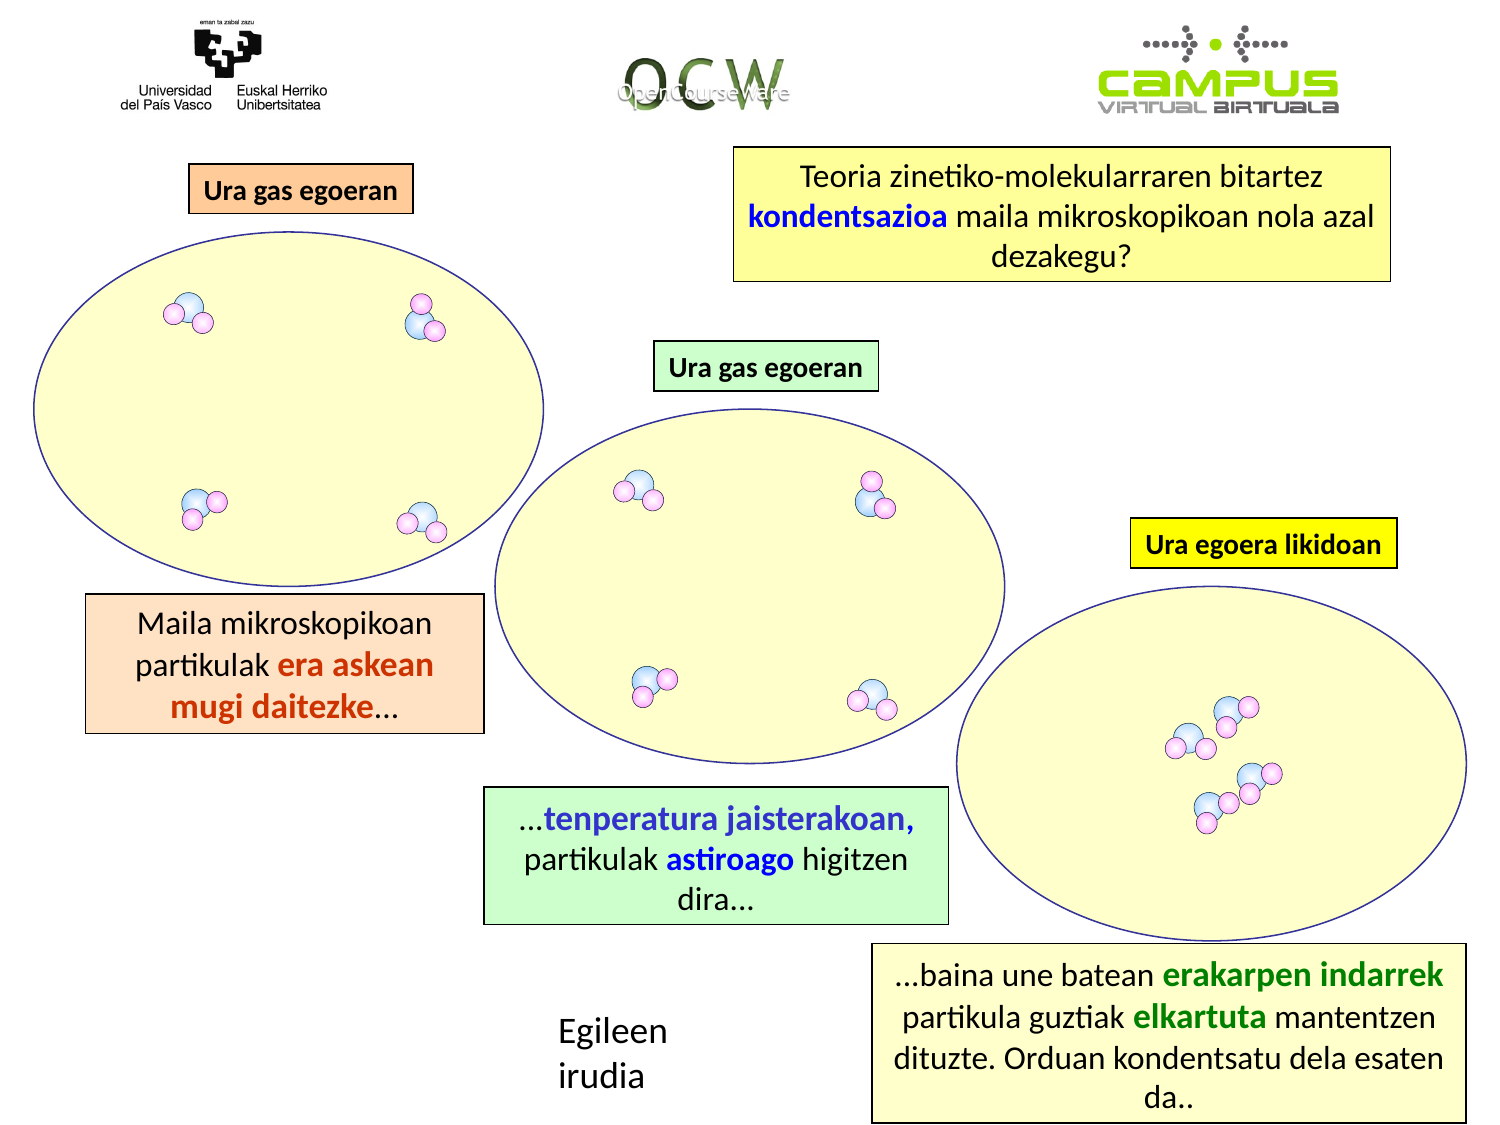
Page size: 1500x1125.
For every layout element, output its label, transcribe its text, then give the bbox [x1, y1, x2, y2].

text_box Ura gas egoeran [654, 341, 879, 391]
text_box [1236, 761, 1285, 803]
picture [611, 28, 799, 124]
text_box [956, 586, 1467, 941]
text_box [400, 505, 448, 548]
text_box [1194, 790, 1242, 833]
text_box ...tenperatura jaisterakoan, partikulak astiroago higitzen dira... [484, 787, 949, 925]
text_box Teoria zinetiko-molekularraren bitartez kondentsazioa maila mikroskopikoan nola azal dezakegu? [733, 147, 1391, 282]
text_box Ura egoera likidoan [1130, 518, 1398, 568]
text_box Ura gas egoeran [188, 163, 414, 214]
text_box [181, 488, 229, 530]
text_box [402, 296, 450, 338]
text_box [853, 473, 901, 516]
text_box [33, 231, 544, 587]
picture [112, 11, 338, 117]
text_box Maila mikroskopikoan partikulak era askean mugi daitezke... [85, 593, 485, 734]
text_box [631, 665, 679, 708]
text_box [850, 683, 898, 725]
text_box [616, 473, 664, 516]
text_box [166, 296, 214, 338]
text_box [1213, 694, 1261, 737]
text_box Egileen irudia [543, 998, 775, 1103]
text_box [1168, 726, 1216, 768]
text_box [495, 409, 1005, 764]
picture [1095, 23, 1340, 115]
text_box ...baina une batean erakarpen indarrek partikula guztiak elkartuta mantentzen dituzte. Orduan kondentsatu dela esaten da.. [872, 943, 1467, 1123]
